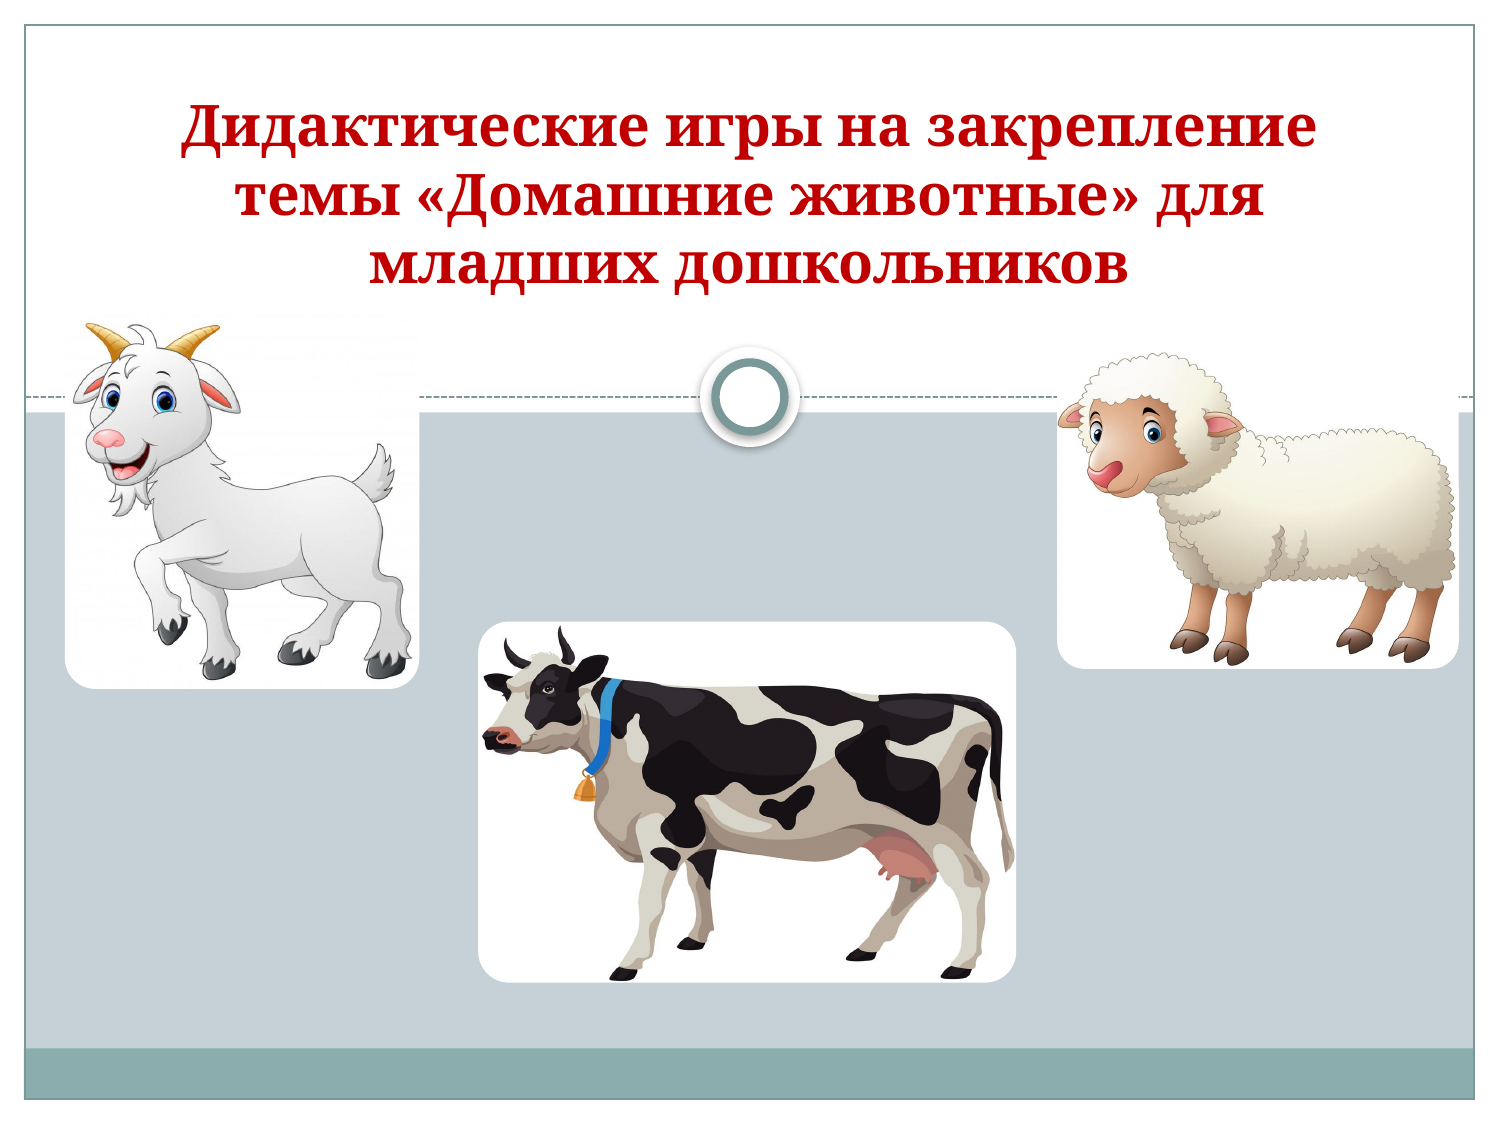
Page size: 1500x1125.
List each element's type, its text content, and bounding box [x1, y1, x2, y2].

picture [477, 621, 1017, 983]
picture [64, 314, 420, 690]
title Дидактические игры на закрепление темы «Домашние животные» для младших дошкольников [112, 78, 1388, 303]
picture [1056, 349, 1459, 670]
